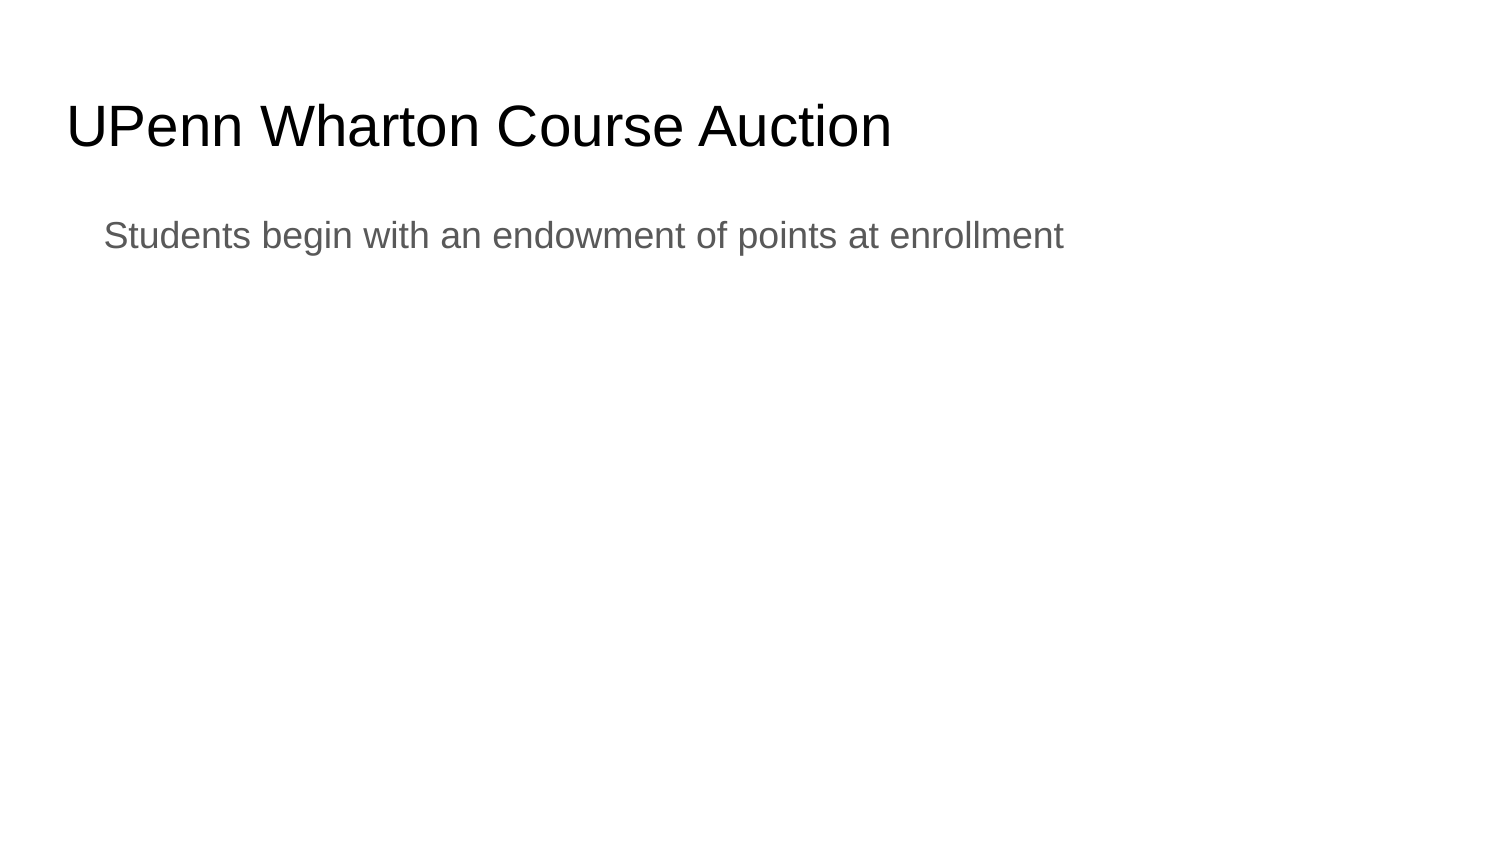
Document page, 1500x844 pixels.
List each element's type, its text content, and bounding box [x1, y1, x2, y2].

list Students begin with an endowment of points at enrollment [51, 189, 1449, 750]
title UPenn Wharton Course Auction [51, 72, 1449, 167]
